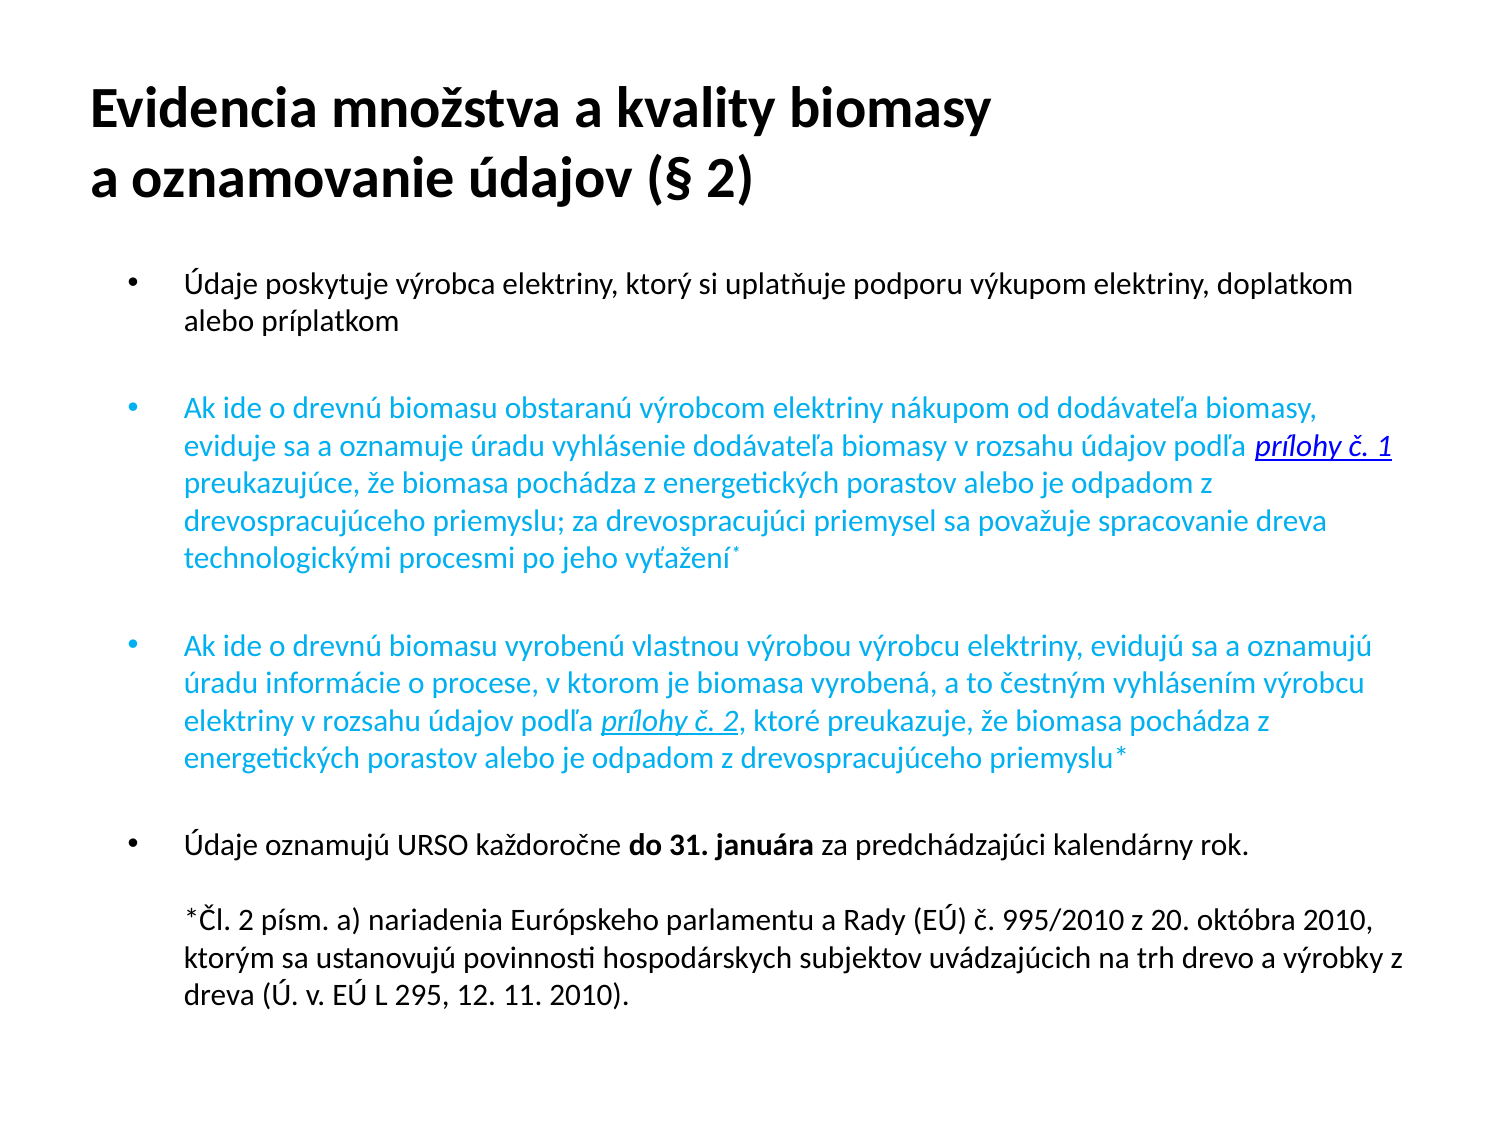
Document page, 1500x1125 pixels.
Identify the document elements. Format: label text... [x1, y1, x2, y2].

list Údaje poskytuje výrobca elektriny, ktorý si uplatňuje podporu výkupom elektriny, doplatkom alebo príplatkom Ak ide o drevnú biomasu obstaranú výrobcom elektriny nákupom od dodávateľa biomasy, eviduje sa a oznamuje úradu vyhlásenie dodávateľa biomasy v rozsahu údajov podľa prílohy č. 1 preukazujúce, že biomasa pochádza z energetických porastov alebo je odpadom z drevospracujúceho priemyslu; za drevospracujúci priemysel sa považuje spracovanie dreva technologickými procesmi po jeho vyťažení* Ak ide o drevnú biomasu vyrobenú vlastnou výrobou výrobcu elektriny, evidujú sa a oznamujú úradu informácie o procese, v ktorom je biomasa vyrobená, a to čestným vyhlásením výrobcu elektriny v rozsahu údajov podľa prílohy č. 2, ktoré preukazuje, že biomasa pochádza z energetických porastov alebo je odpadom z drevospracujúceho priemyslu* Údaje oznamujú URSO každoročne do 31. januára za predchádzajúci kalendárny rok. *Čl. 2 písm. a) nariadenia Európskeho parlamentu a Rady (EÚ) č. 995/2010 z 20. októbra 2010, ktorým sa ustanovujú povinnosti hospodárskych subjektov uvádzajúcich na trh drevo a výrobky z dreva (Ú. v. EÚ L 295, 12. 11. 2010). [112, 255, 1426, 1013]
title Evidencia množstva a kvality biomasy a oznamovanie údajov (§ 2) [74, 44, 1426, 233]
